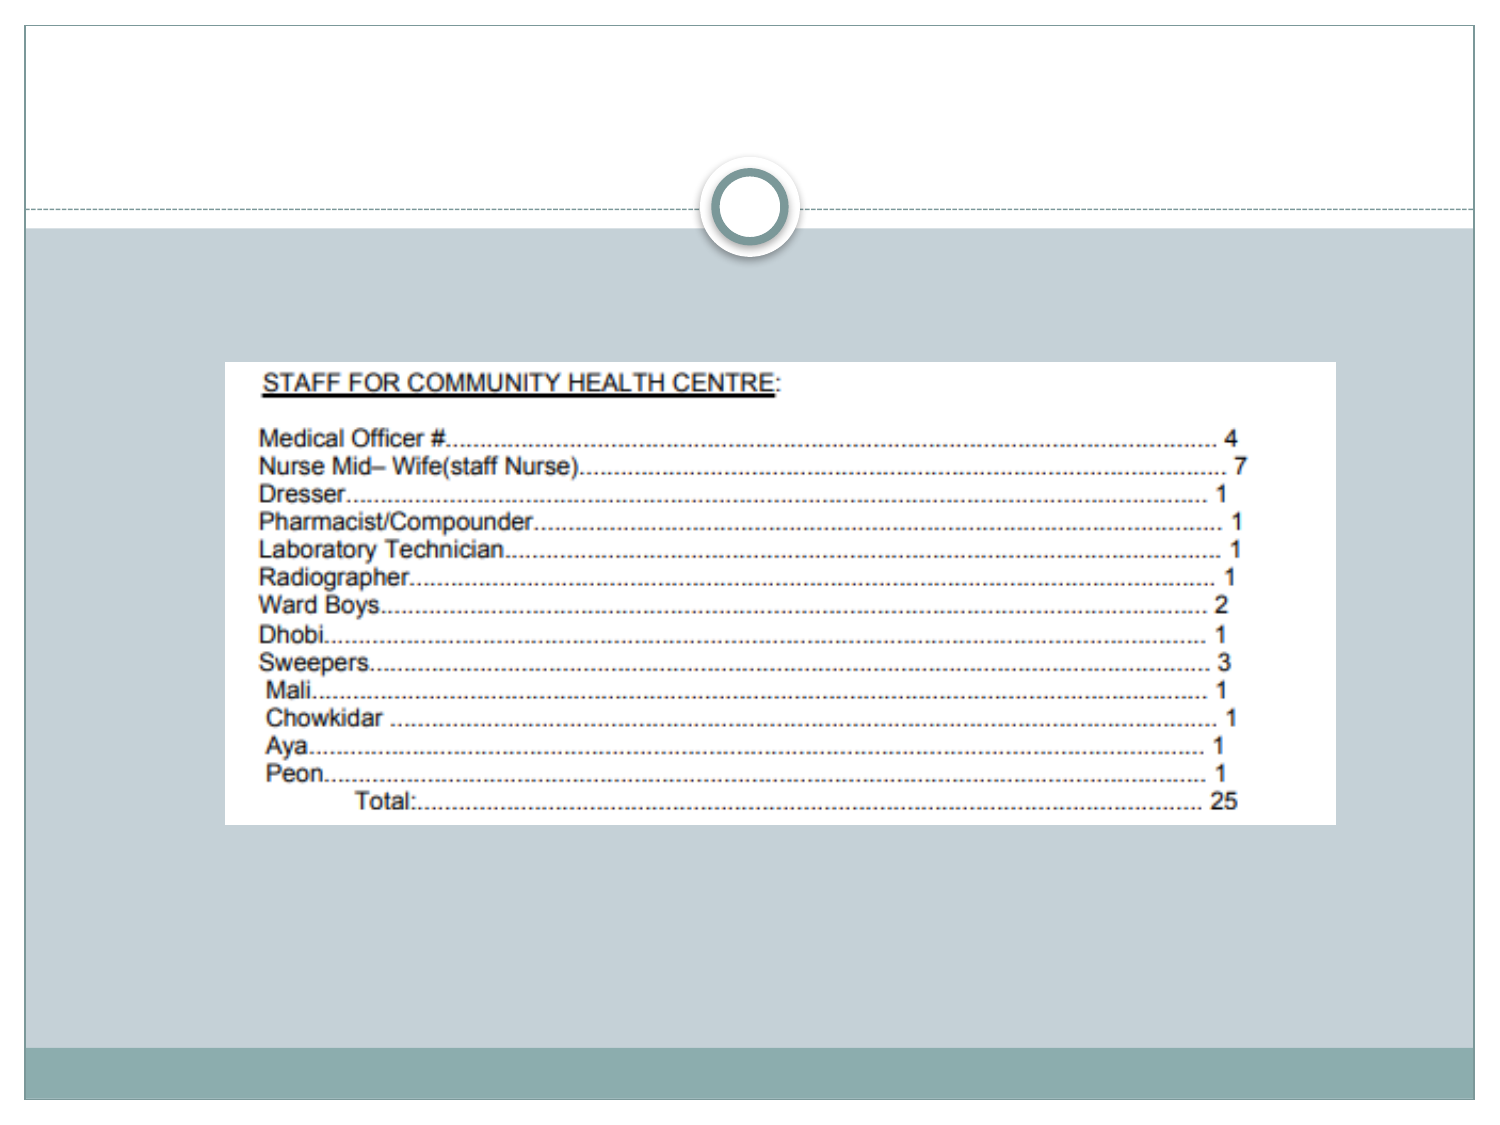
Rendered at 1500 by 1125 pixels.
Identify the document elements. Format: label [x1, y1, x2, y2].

list [224, 362, 1336, 826]
